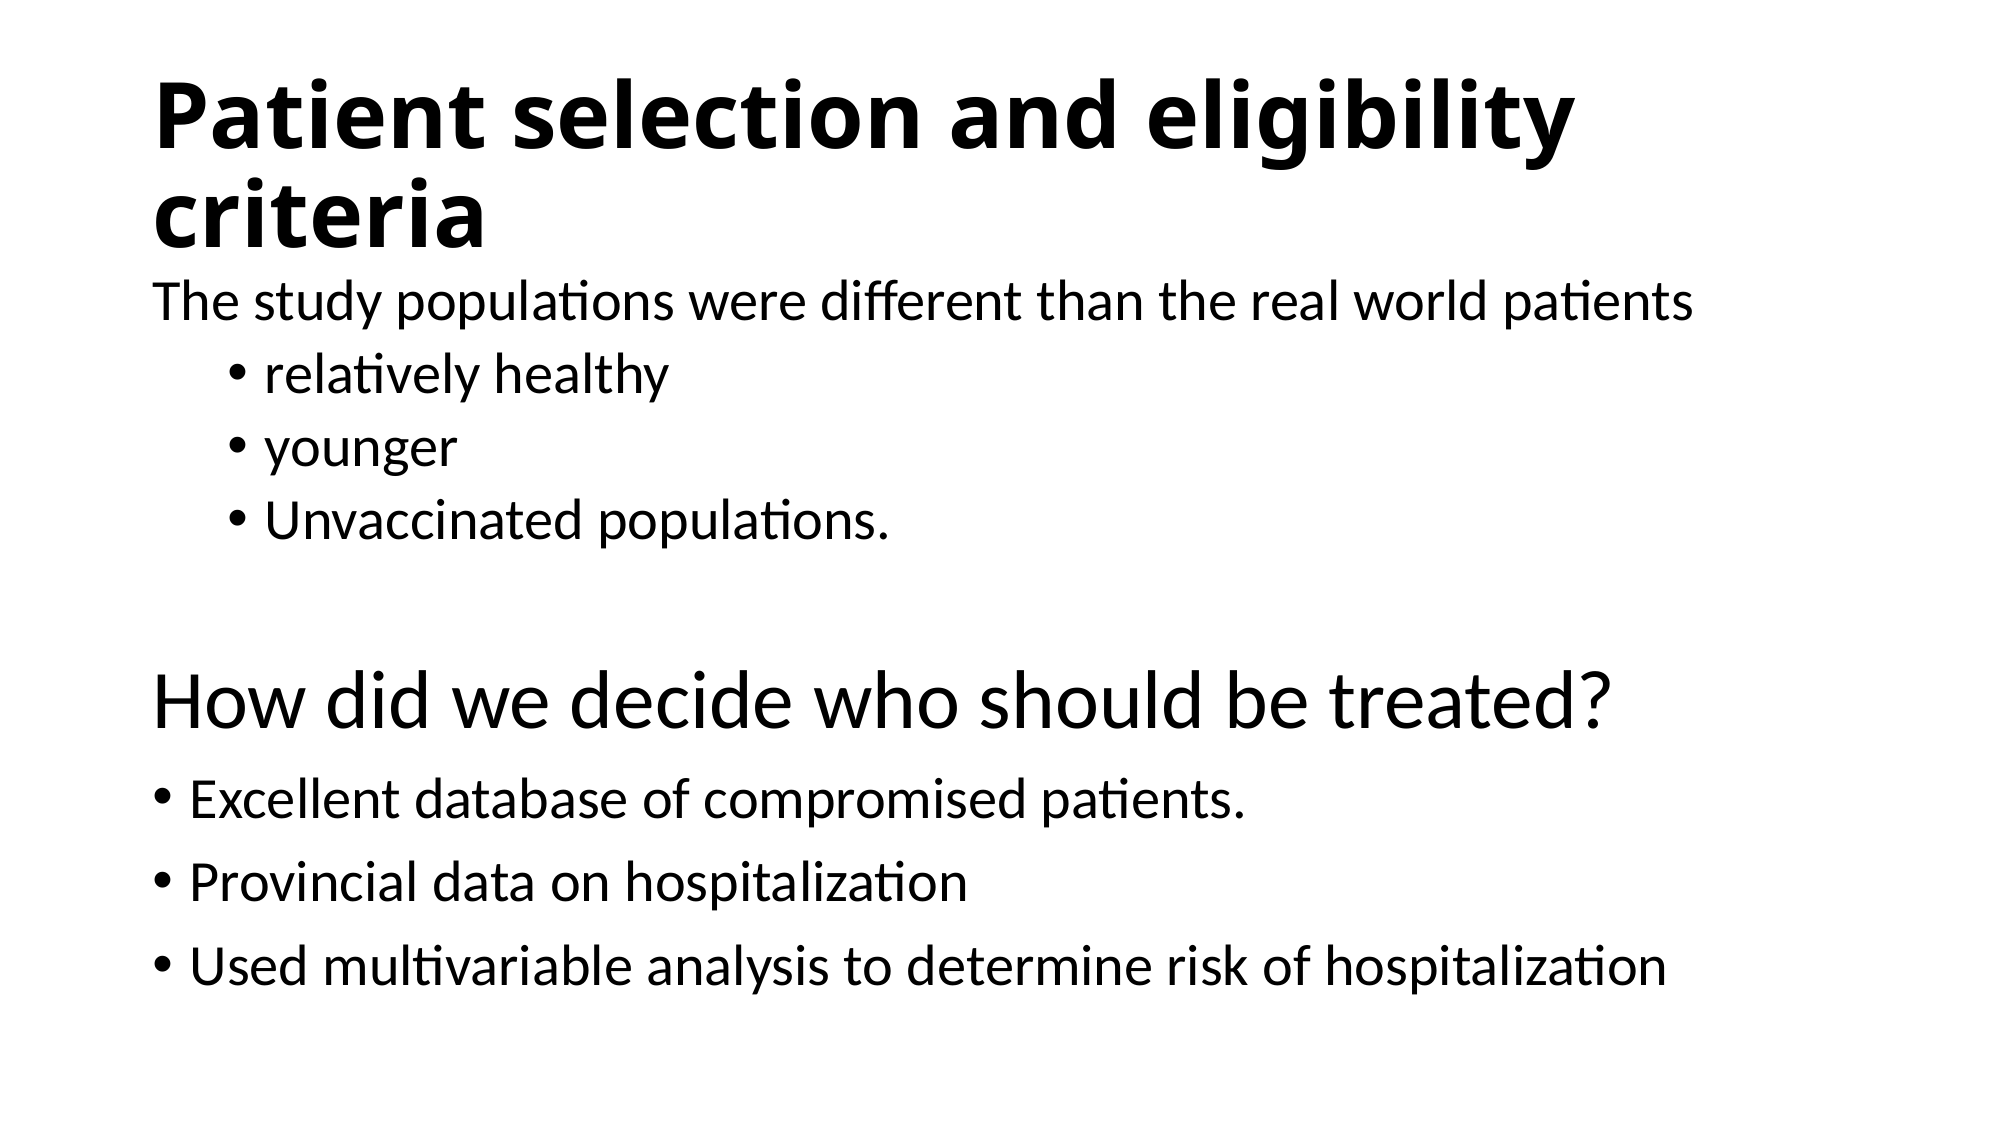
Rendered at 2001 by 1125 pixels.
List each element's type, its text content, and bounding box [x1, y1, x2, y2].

list The study populations were different than the real world patients relatively healthy younger Unvaccinated populations. How did we decide who should be treated? Excellent database of compromised patients. Provincial data on hospitalization Used multivariable analysis to determine risk of hospitalization [137, 262, 1863, 1014]
title Patient selection and eligibility criteria [137, 59, 1863, 262]
